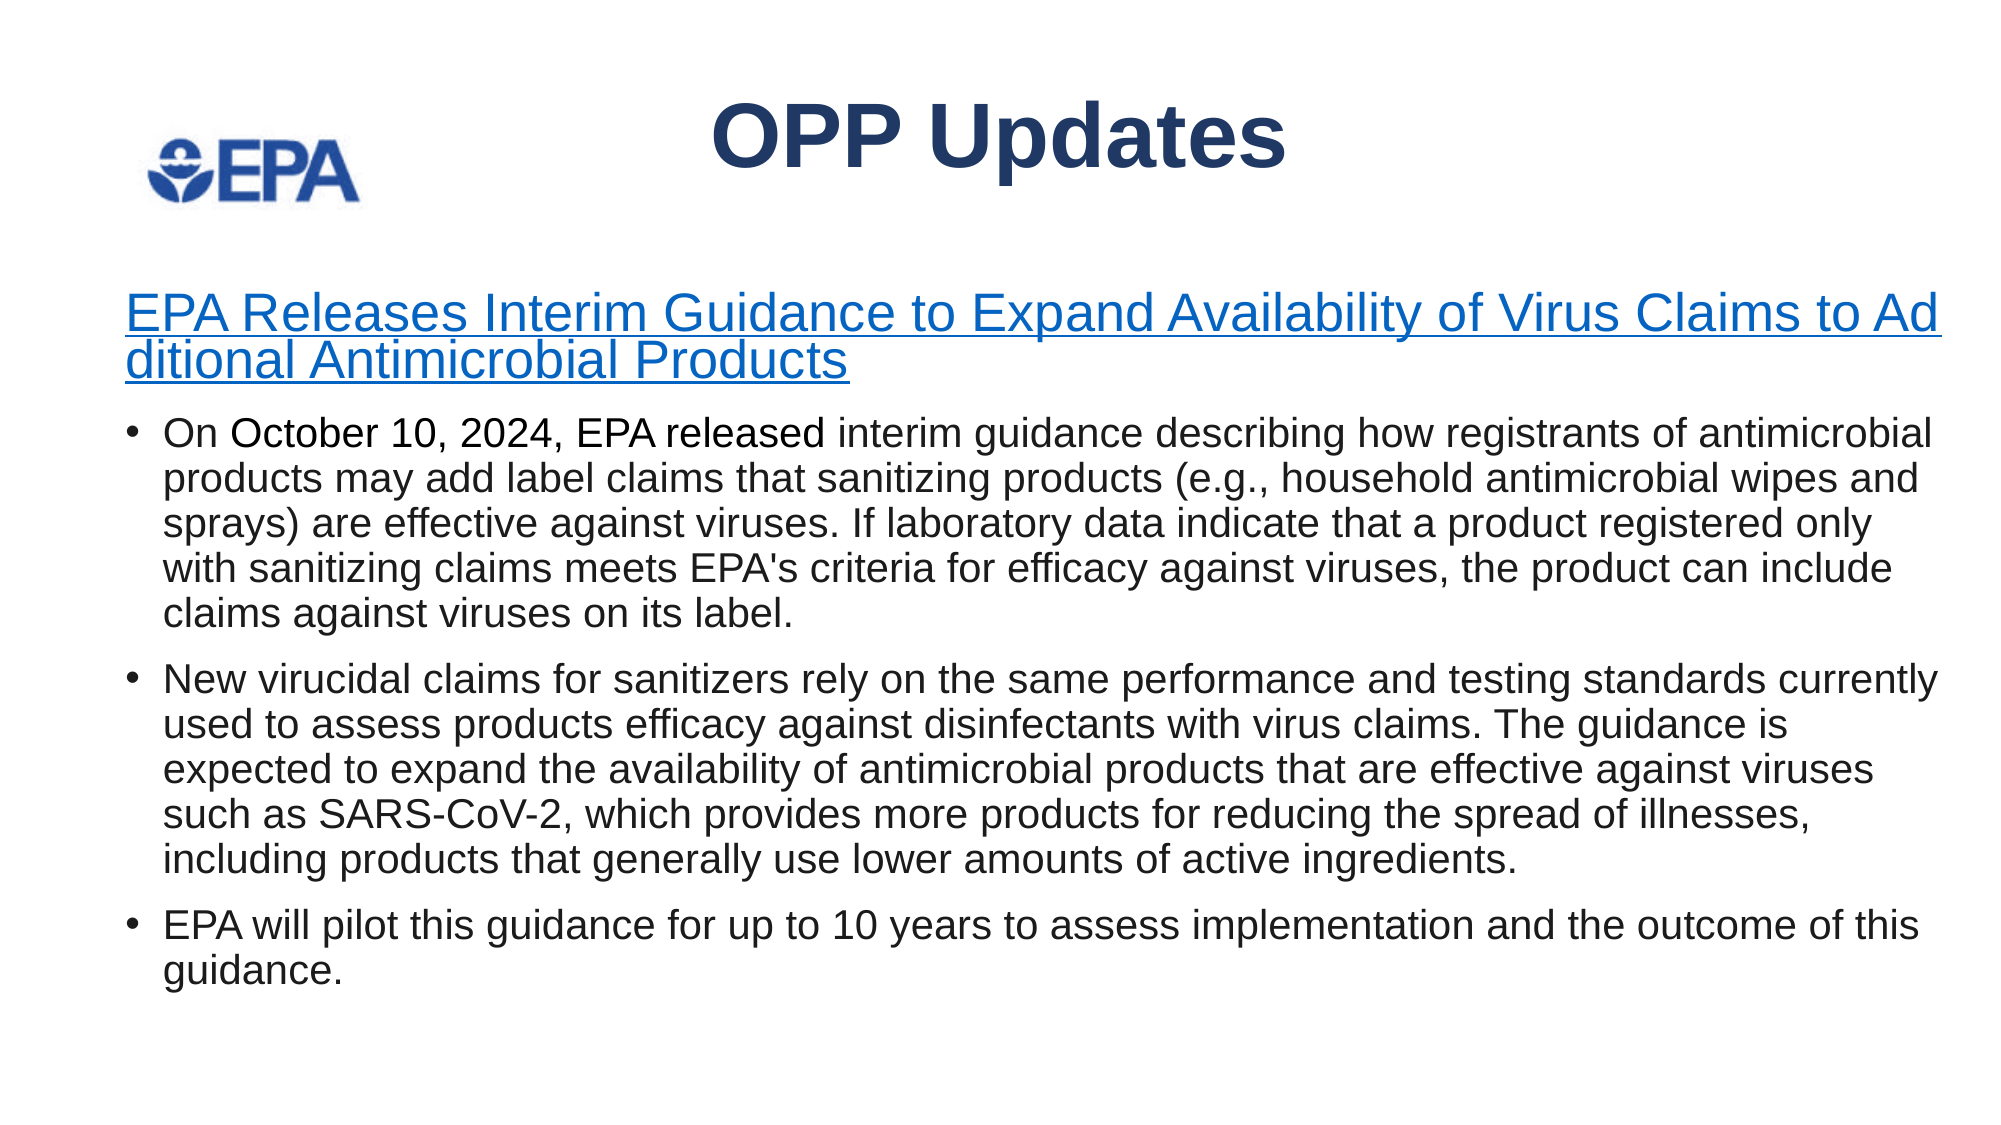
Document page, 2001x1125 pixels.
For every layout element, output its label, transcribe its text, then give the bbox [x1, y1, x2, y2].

title OPP Updates [137, 28, 1863, 247]
list EPA Releases Interim Guidance to Expand Availability of Virus Claims to Additional Antimicrobial Products On October 10, 2024, EPA released interim guidance describing how registrants of antimicrobial products may add label claims that sanitizing products (e.g., household antimicrobial wipes and sprays) are effective against viruses. If laboratory data indicate that a product registered only with sanitizing claims meets EPA's criteria for efficacy against viruses, the product can include claims against viruses on its label. New virucidal claims for sanitizers rely on the same performance and testing standards currently used to assess products efficacy against disinfectants with virus claims. The guidance is expected to expand the availability of antimicrobial products that are effective against viruses such as SARS-CoV-2, which provides more products for reducing the spread of illnesses, including products that generally use lower amounts of active ingredients. EPA will pilot this guidance for up to 10 years to assess implementation and the outcome of this guidance. [110, 277, 1969, 1125]
